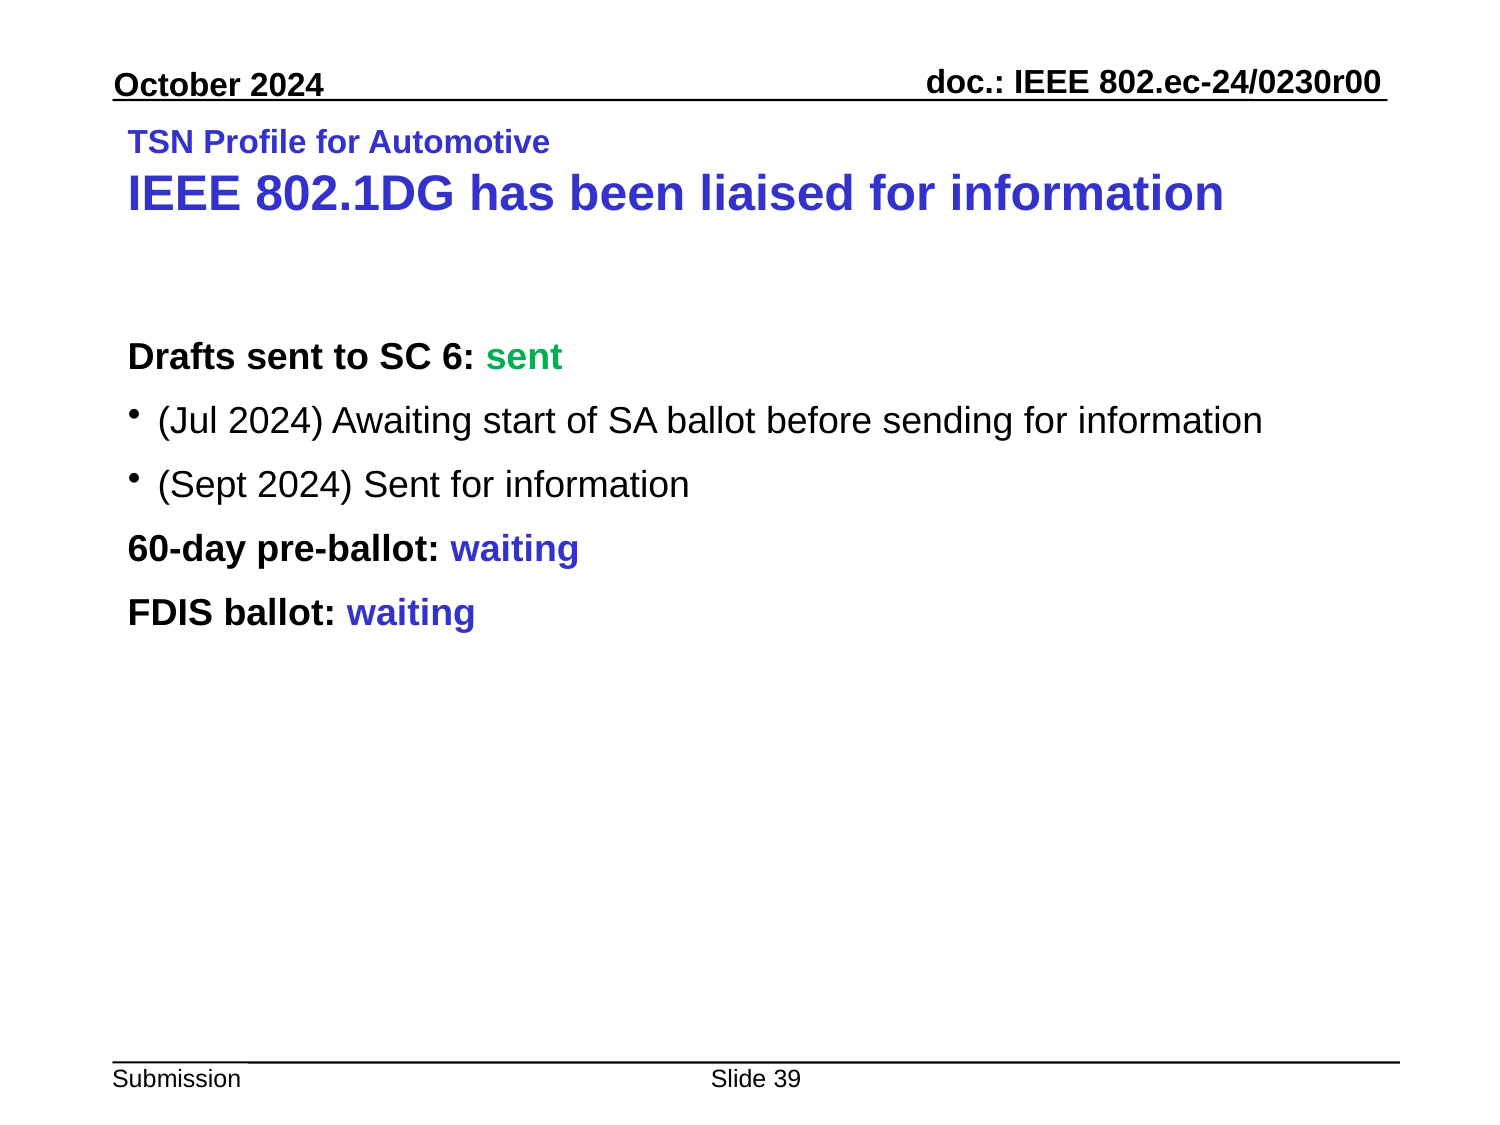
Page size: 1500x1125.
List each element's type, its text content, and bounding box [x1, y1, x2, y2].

slide_number Slide 39 [709, 1061, 803, 1093]
list Drafts sent to SC 6: sent (Jul 2024) Awaiting start of SA ballot before sending for information (Sept 2024) Sent for information 60-day pre-ballot: waiting FDIS ballot: waiting [112, 324, 1388, 1000]
title TSN Profile for Automotive IEEE 802.1DG has been liaised for information [112, 112, 1388, 288]
